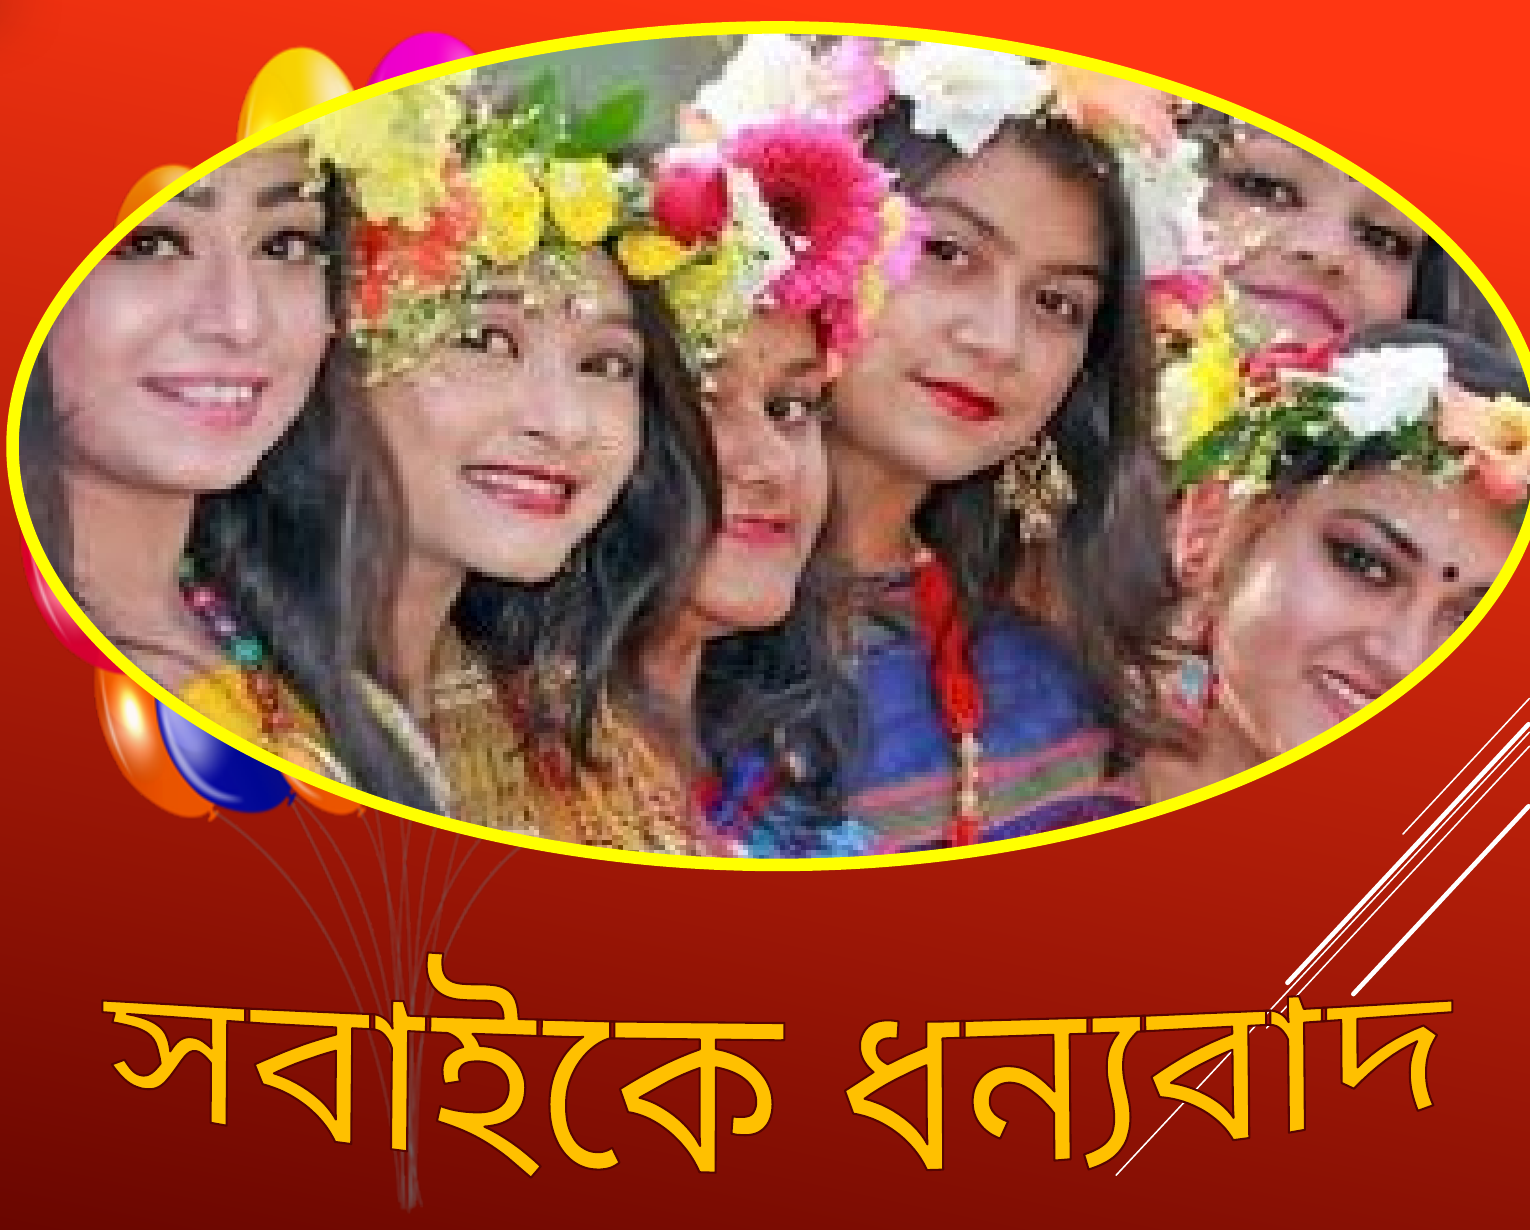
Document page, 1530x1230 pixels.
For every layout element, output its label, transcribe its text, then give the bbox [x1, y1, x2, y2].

text_box সবাইকে ধন্যবাদ [843, 995, 1454, 1172]
picture [0, 0, 1530, 1230]
